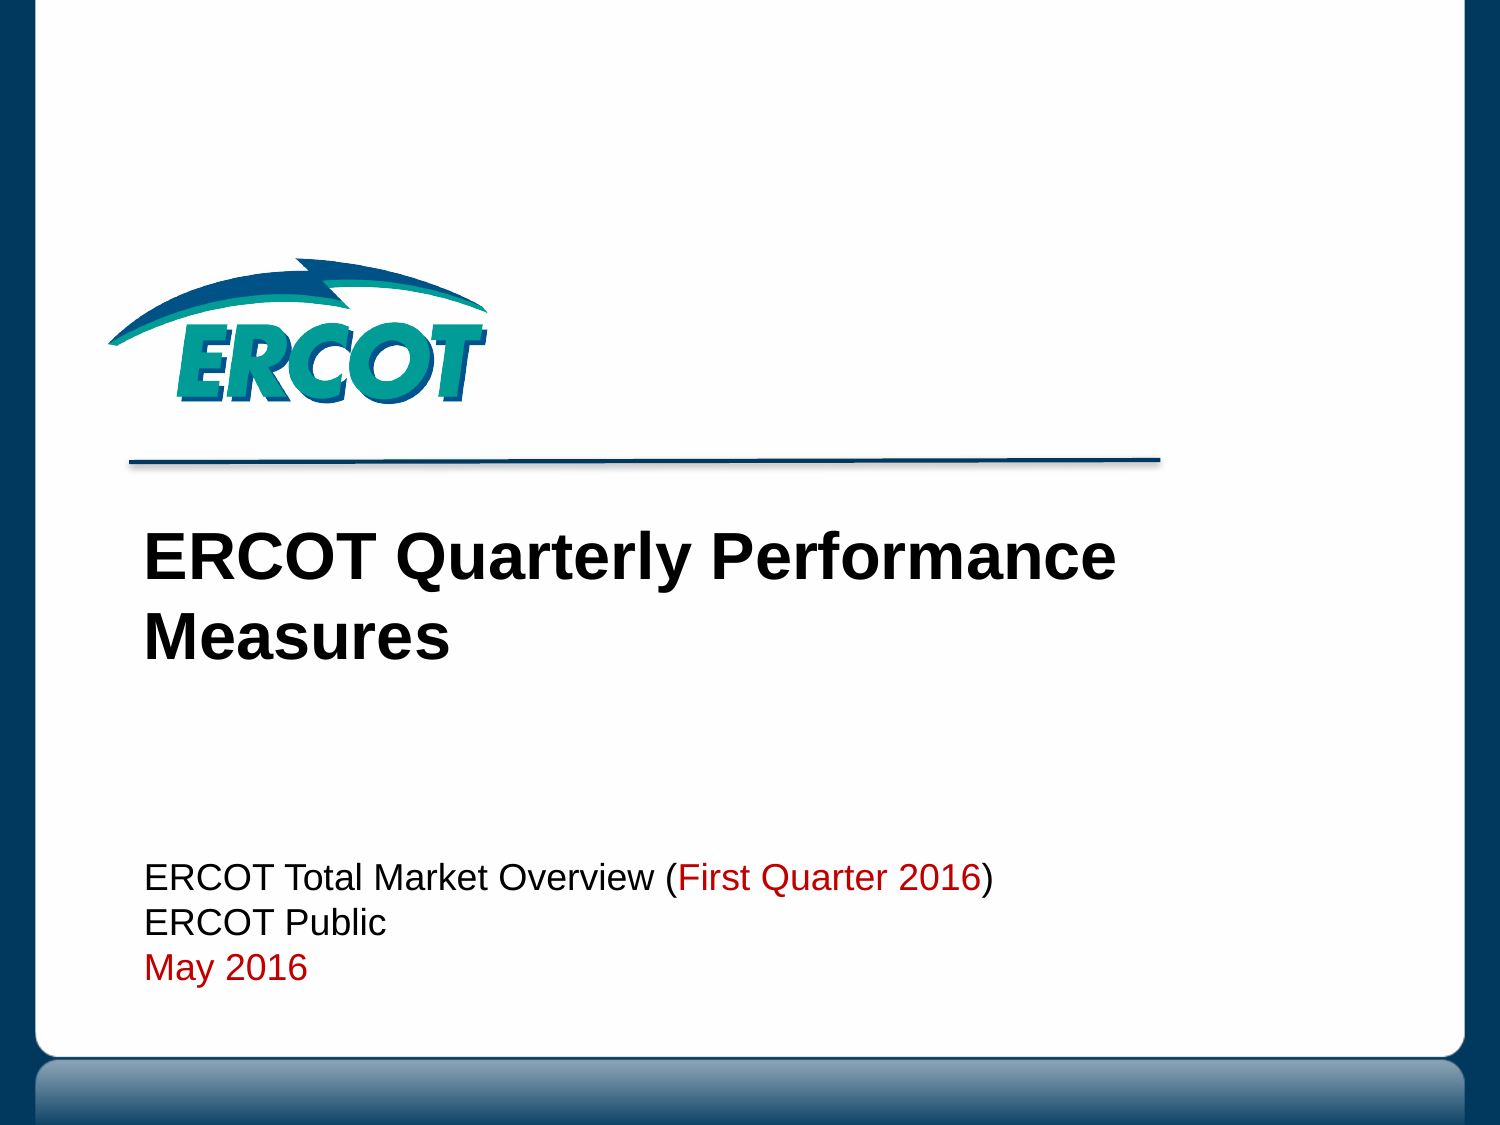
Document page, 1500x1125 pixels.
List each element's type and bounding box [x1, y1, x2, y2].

text_box [98, 245, 1367, 1001]
picture [35, 0, 1465, 1125]
